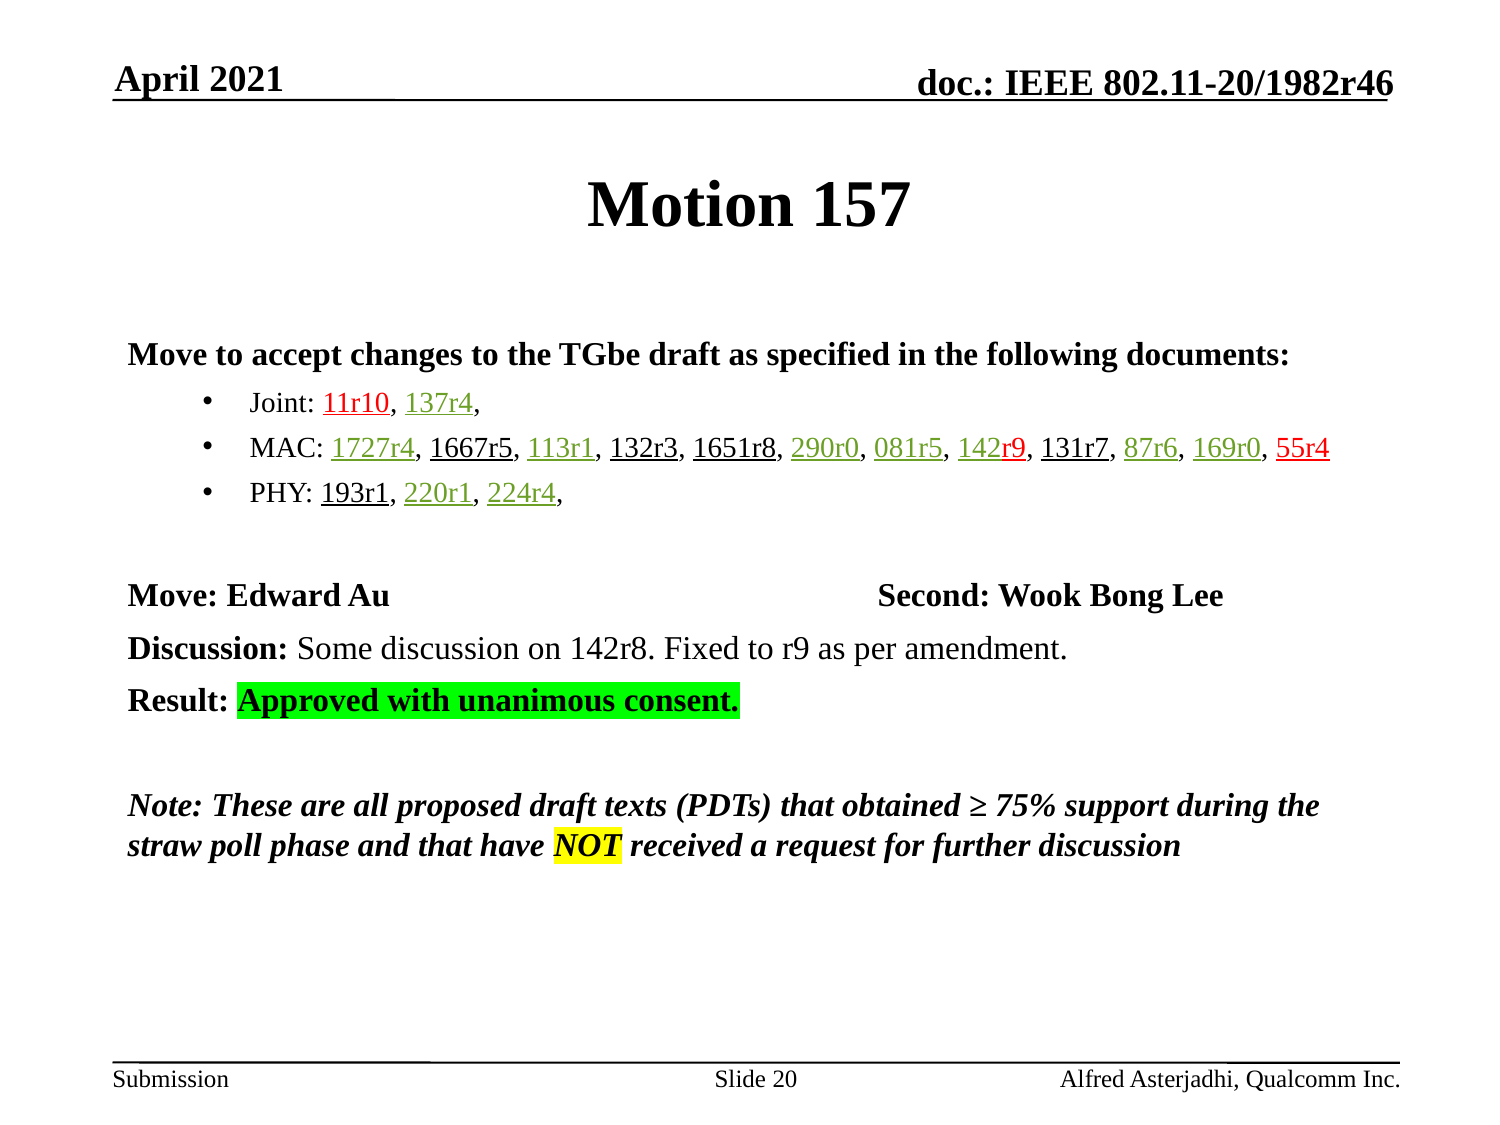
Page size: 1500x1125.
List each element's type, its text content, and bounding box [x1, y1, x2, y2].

slide_number Slide 20 [712, 1061, 800, 1123]
list Move to accept changes to the TGbe draft as specified in the following documents: Joint: 11r10, 137r4, MAC: 1727r4, 1667r5, 113r1, 132r3, 1651r8, 290r0, 081r5, 142r9, 131r7, 87r6, 169r0, 55r4 PHY: 193r1, 220r1, 224r4, Move: Edward Au Second: Wook Bong Lee Discussion: Some discussion on 142r8. Fixed to r9 as per amendment. Result: Approved with unanimous consent. Note: These are all proposed draft texts (PDTs) that obtained ≥ 75% support during the straw poll phase and that have NOT received a request for further discussion [112, 324, 1388, 1000]
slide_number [114, 54, 423, 100]
footer Alfred Asterjadhi, Qualcomm Inc. [878, 1061, 1402, 1093]
title Motion 157 [112, 112, 1388, 288]
